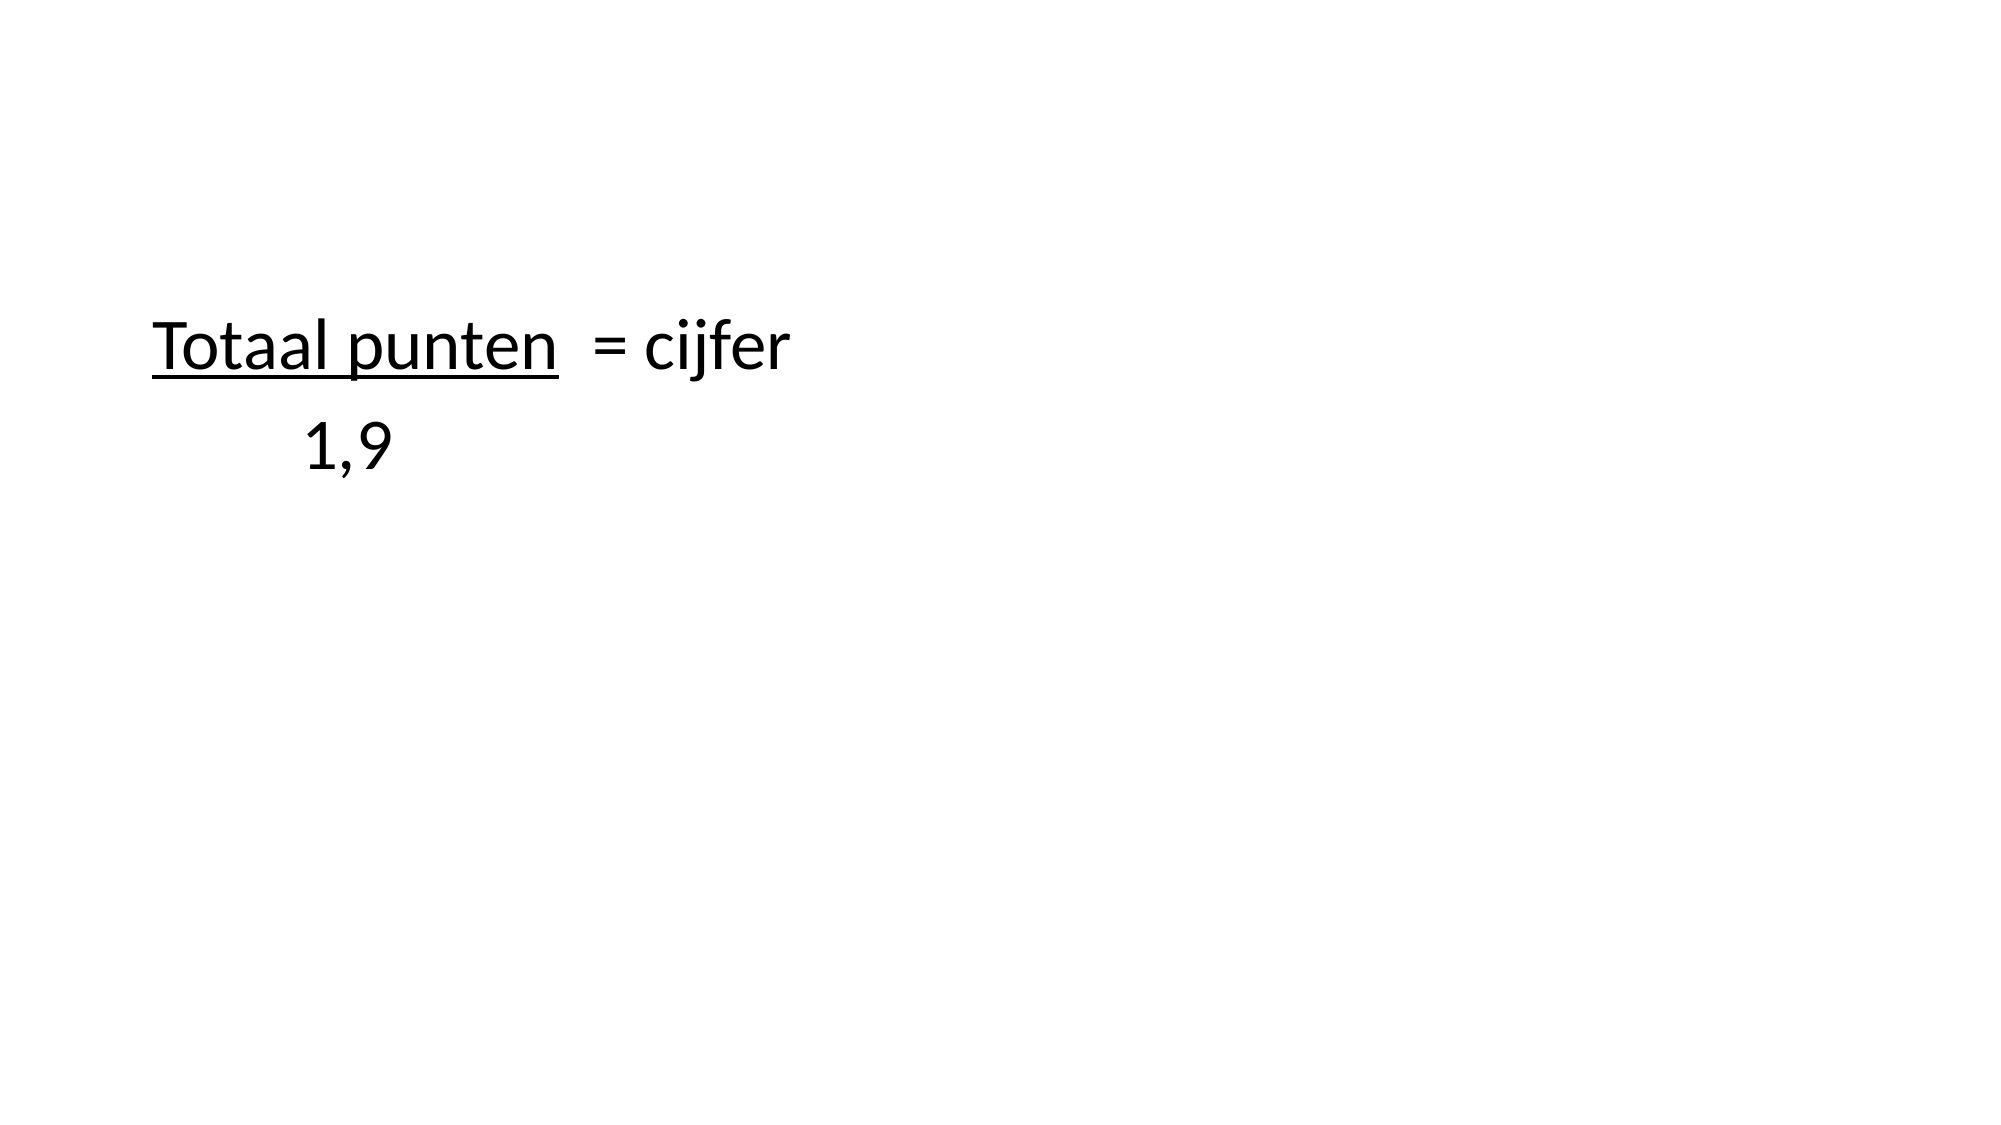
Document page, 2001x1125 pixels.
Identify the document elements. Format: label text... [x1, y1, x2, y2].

list Totaal punten = cijfer 1,9 [137, 299, 1863, 1014]
